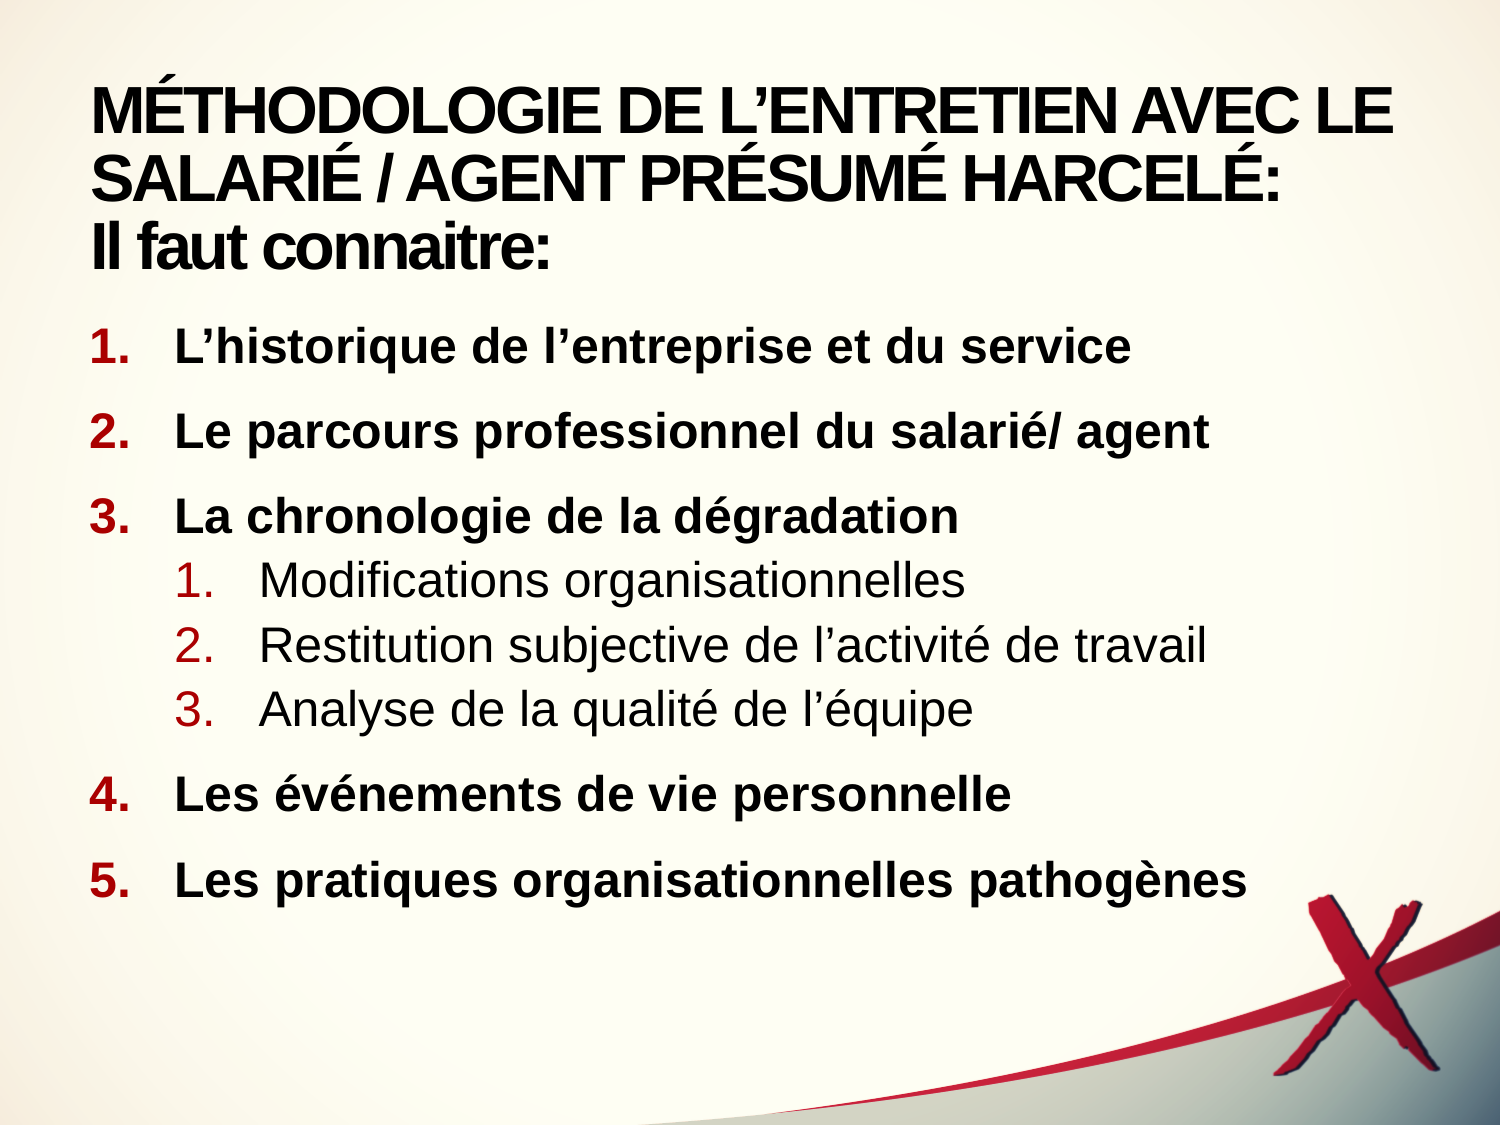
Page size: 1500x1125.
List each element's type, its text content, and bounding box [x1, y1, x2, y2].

text_box L’historique de l’entreprise et du service Le parcours professionnel du salarié/ agent La chronologie de la dégradation Modifications organisationnelles Restitution subjective de l’activité de travail Analyse de la qualité de l’équipe Les événements de vie personnelle Les pratiques organisationnelles pathogènes [74, 312, 1425, 788]
title MÉTHODOLOGIE DE L’ENTRETIEN AVEC LE SALARIÉ / AGENT PRÉSUMÉ HARCELÉ: Il faut connaitre: [75, 87, 1438, 275]
picture [0, 0, 1500, 1125]
